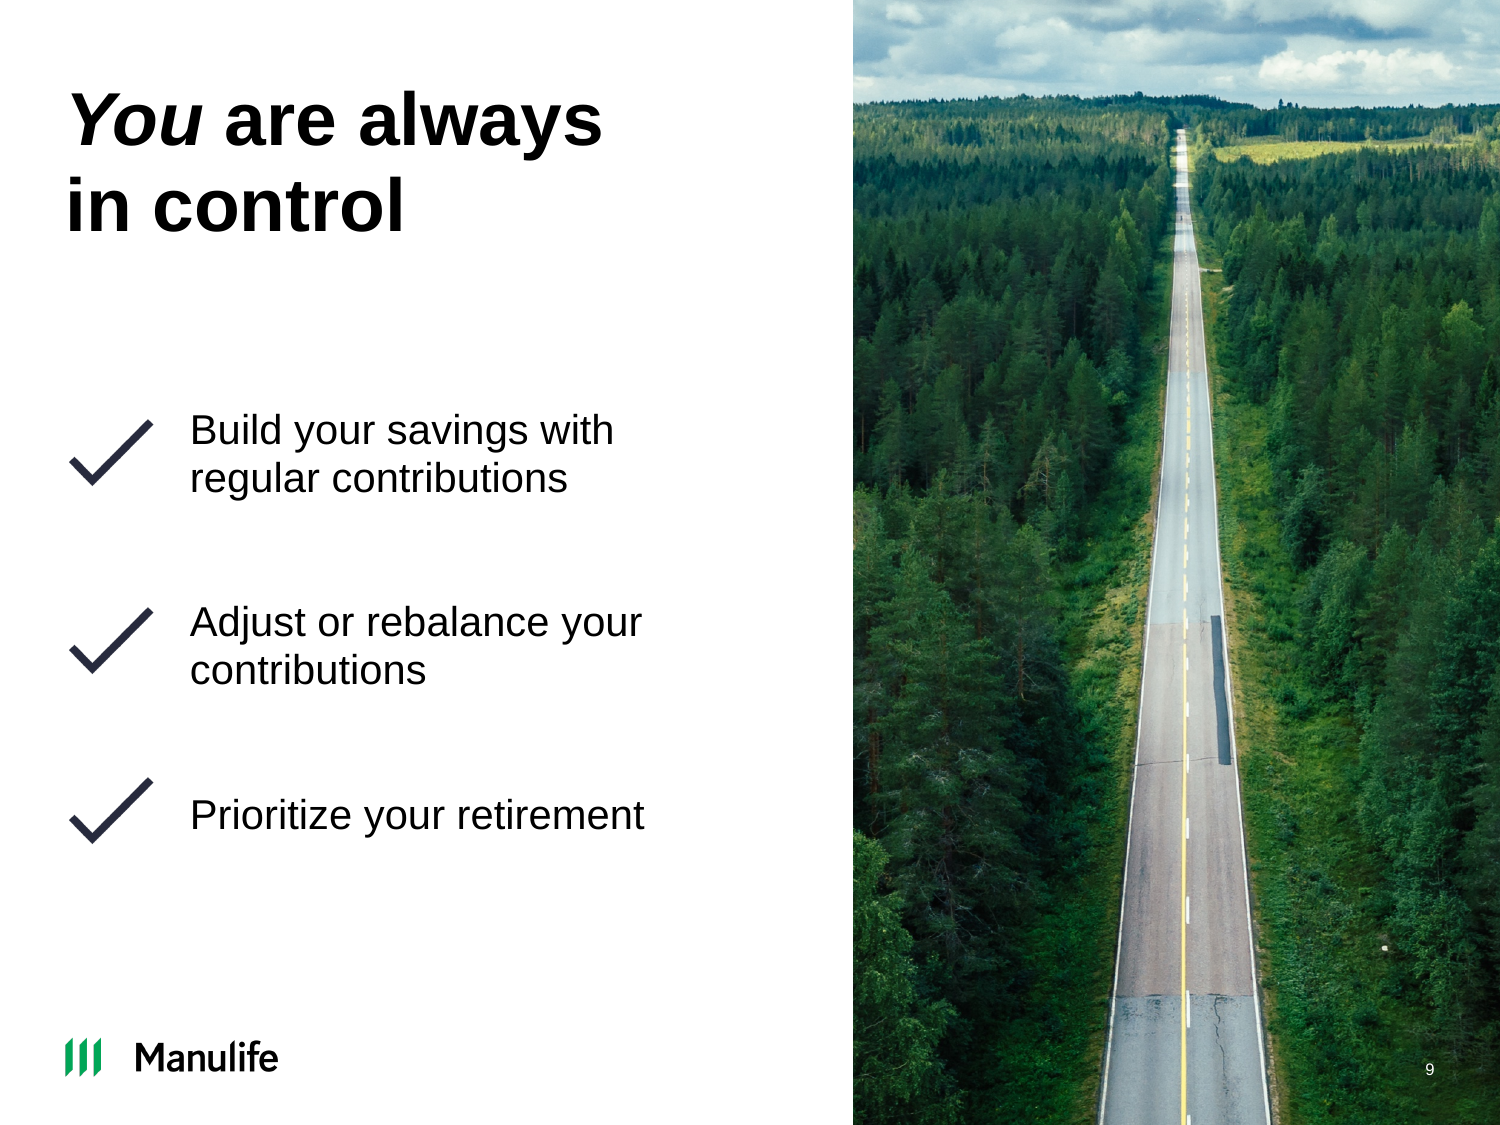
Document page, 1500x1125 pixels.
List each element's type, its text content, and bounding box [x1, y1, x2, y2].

picture [64, 591, 158, 686]
list Build your savings with regular contributions Adjust or rebalance your contributions Prioritize your retirement [190, 345, 699, 901]
picture [64, 403, 158, 498]
picture [853, 0, 1500, 1125]
title You are always in control [65, 77, 853, 208]
picture [30, 1002, 313, 1112]
picture [64, 761, 158, 856]
